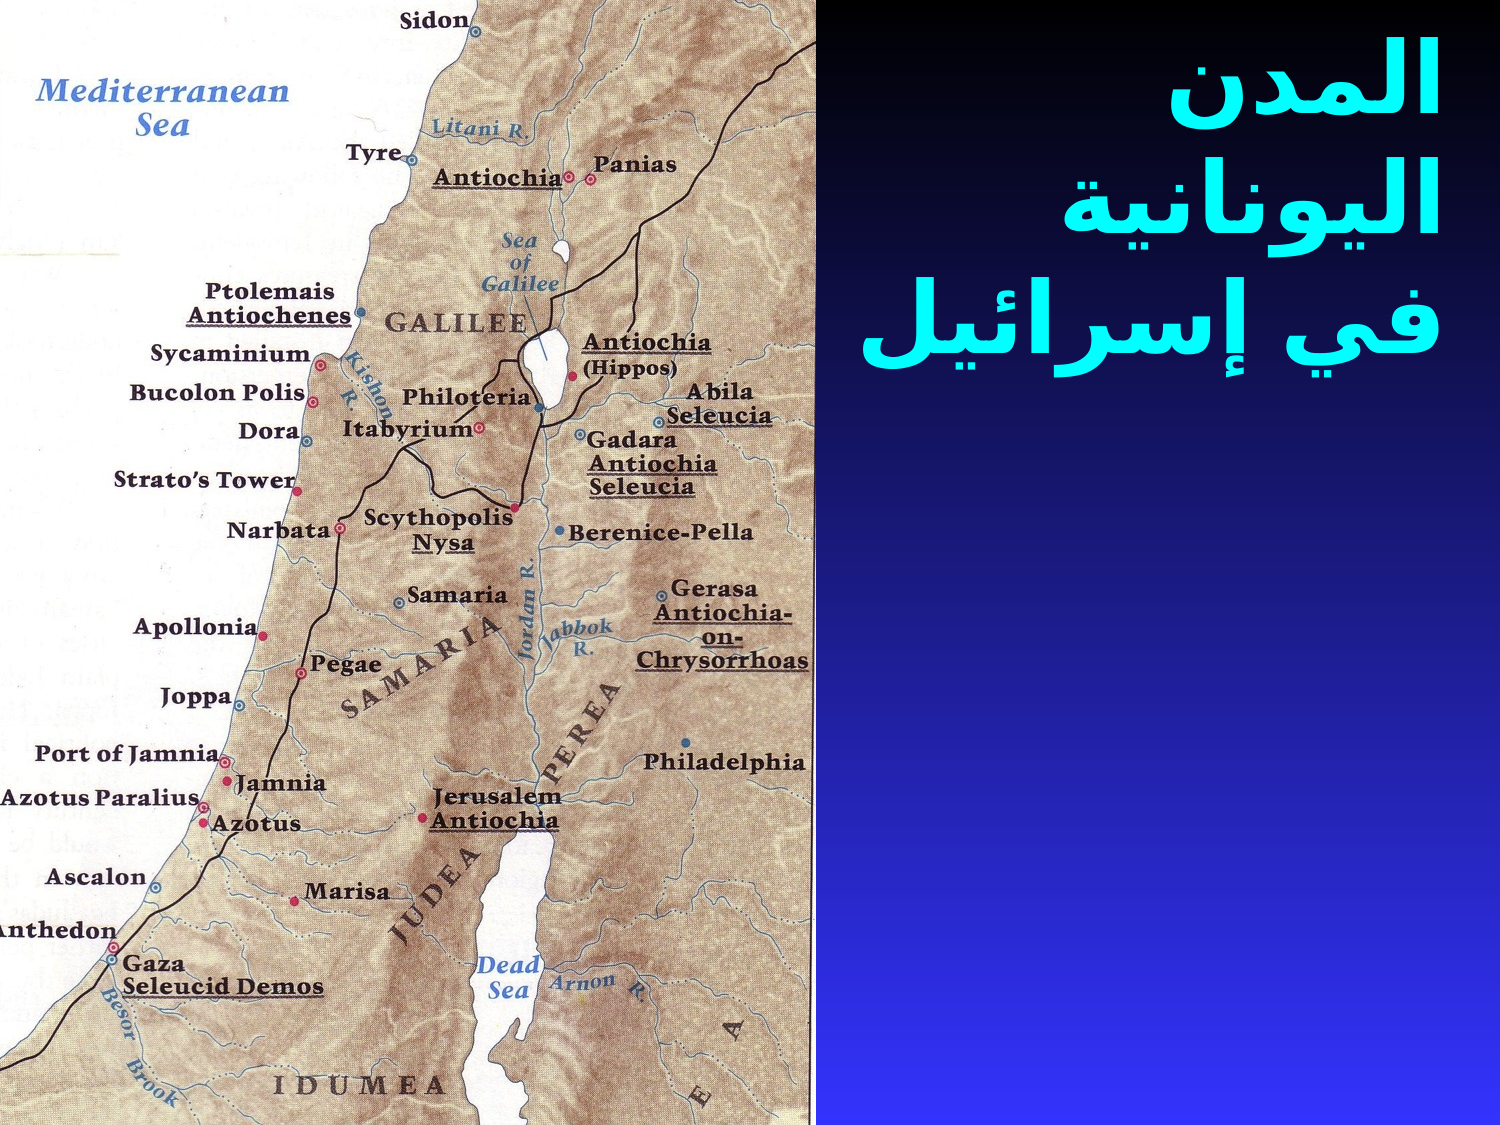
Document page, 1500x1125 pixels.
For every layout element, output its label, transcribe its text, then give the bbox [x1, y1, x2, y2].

picture [0, 0, 816, 1125]
title المدن اليونانية في إسرائيل [837, 99, 1463, 288]
